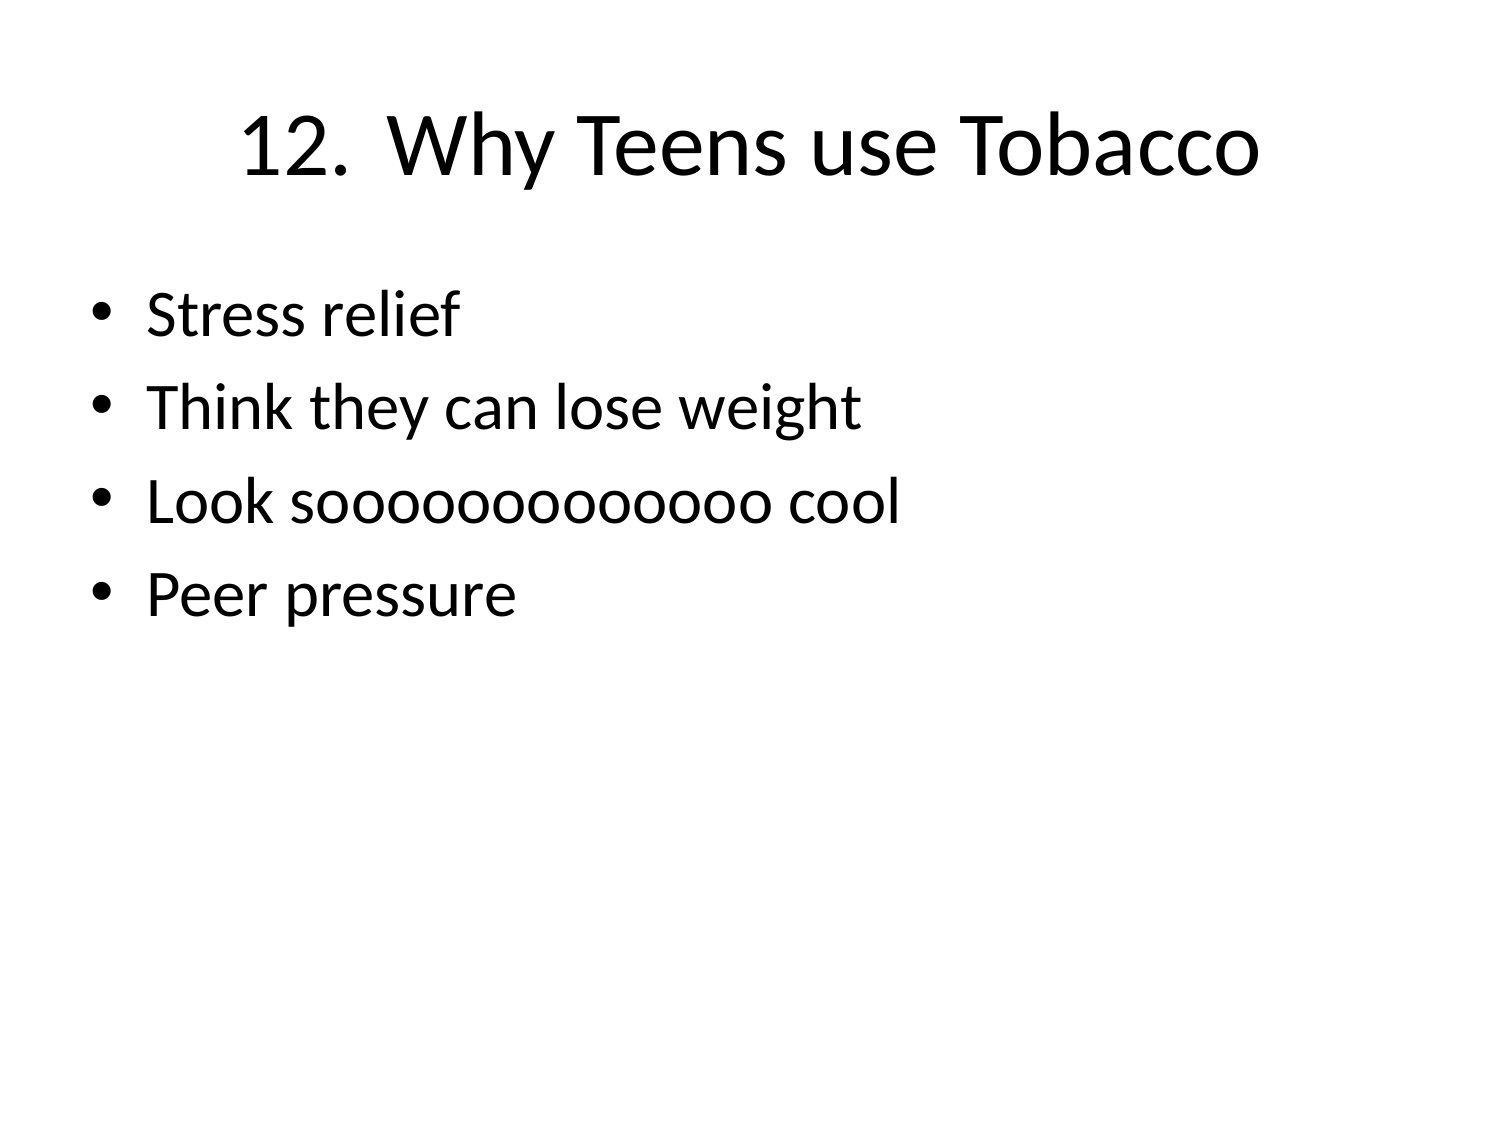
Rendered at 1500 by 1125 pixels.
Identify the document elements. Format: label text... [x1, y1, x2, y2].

title 12. Why Teens use Tobacco [75, 45, 1425, 233]
list Stress relief Think they can lose weight Look sooooooooooooo cool Peer pressure [75, 262, 1425, 1005]
